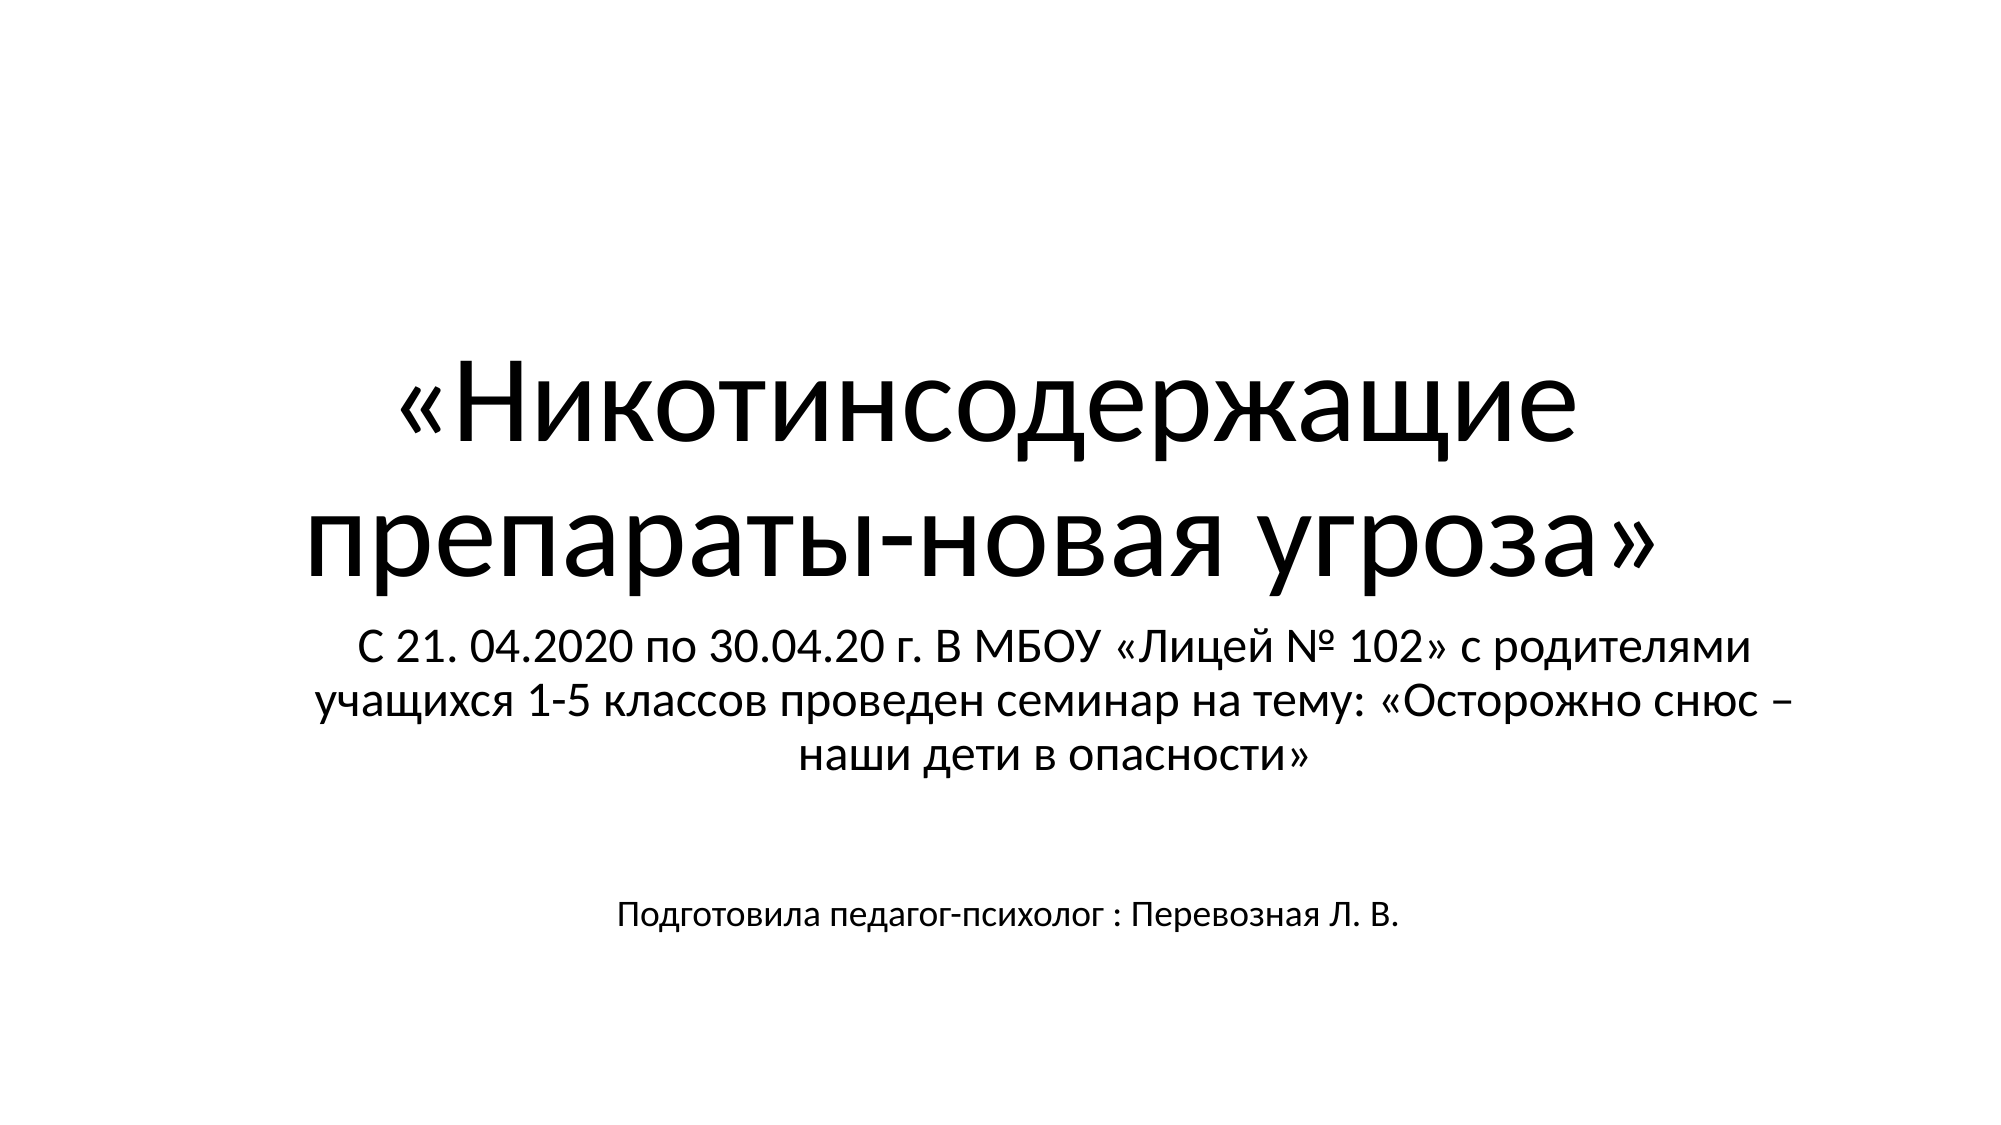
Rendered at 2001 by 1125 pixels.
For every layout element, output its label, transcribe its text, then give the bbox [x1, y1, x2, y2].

title «Никотинсодержащие препараты-новая угроза» [249, 184, 1719, 612]
text_box Подготовила педагог-психолог : Перевозная Л. В. [499, 611, 1549, 942]
subtitle С 21. 04.2020 по 30.04.20 г. В МБОУ «Лицей № 102» с родителями учащихся 1-5 классов проведен семинар на тему: «Осторожно снюс – наши дети в опасности» [255, 611, 1855, 1125]
